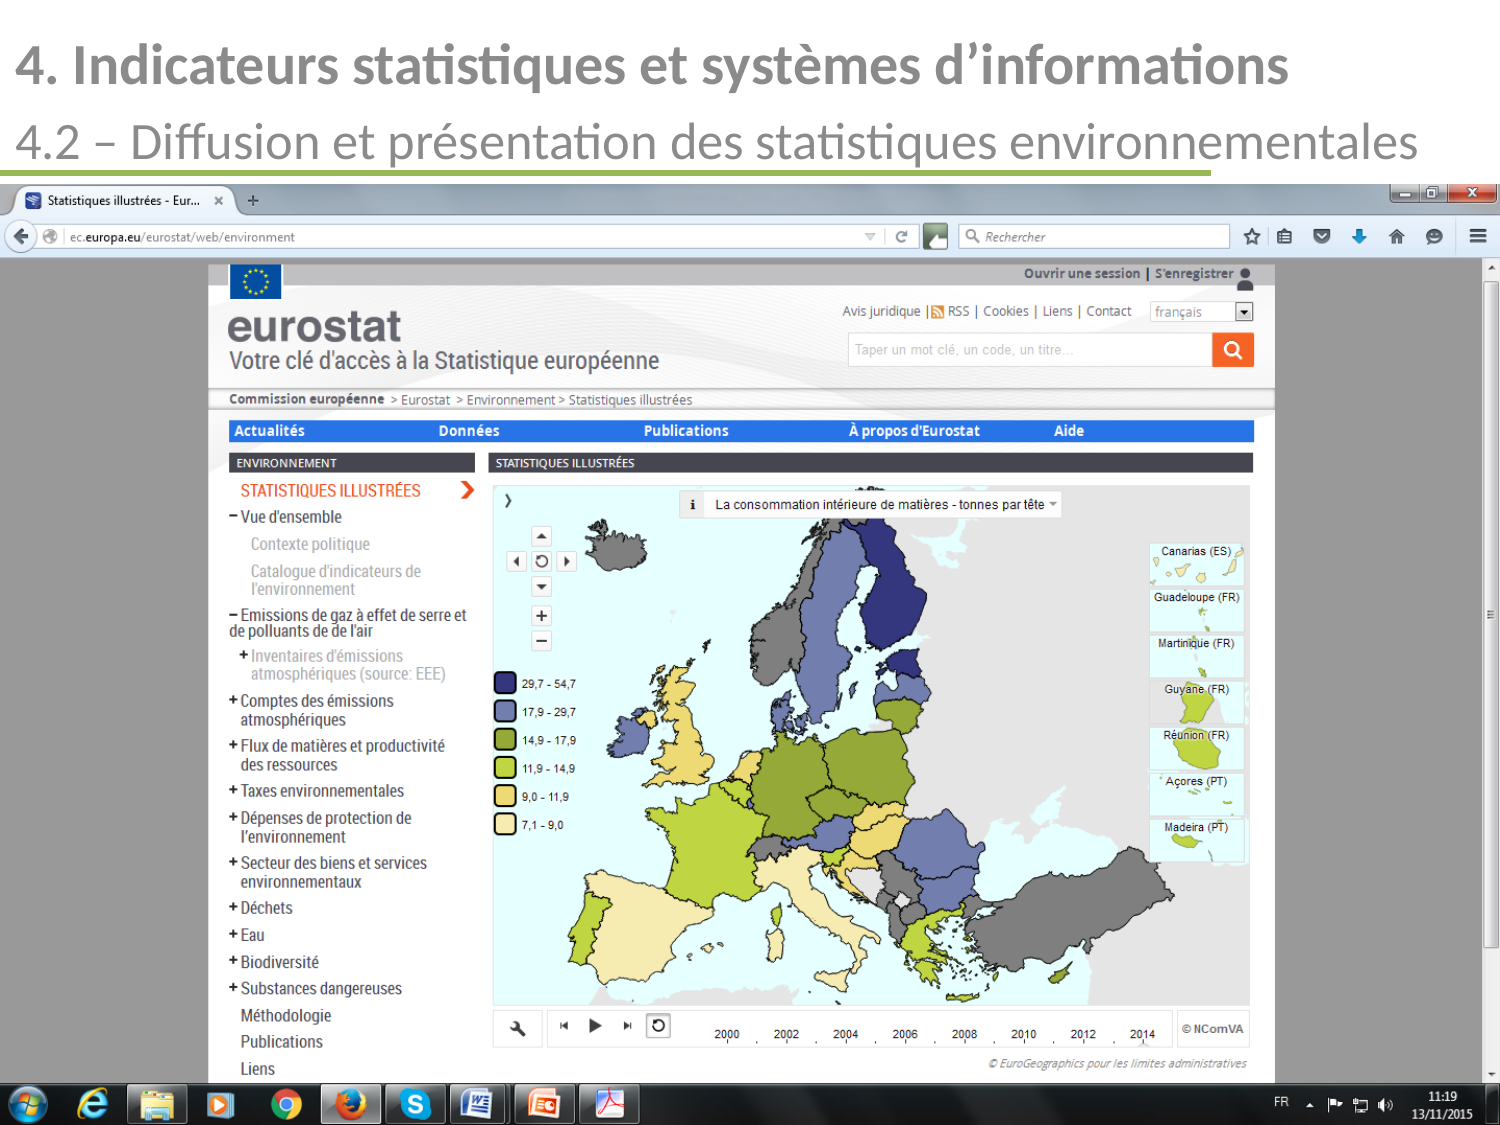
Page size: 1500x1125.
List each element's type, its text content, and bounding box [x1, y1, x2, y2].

subtitle 4. Indicateurs statistiques et systèmes d’informations 4.2 – Diffusion et présentation des statistiques environnementales [0, 19, 1471, 183]
picture [0, 184, 1500, 1125]
